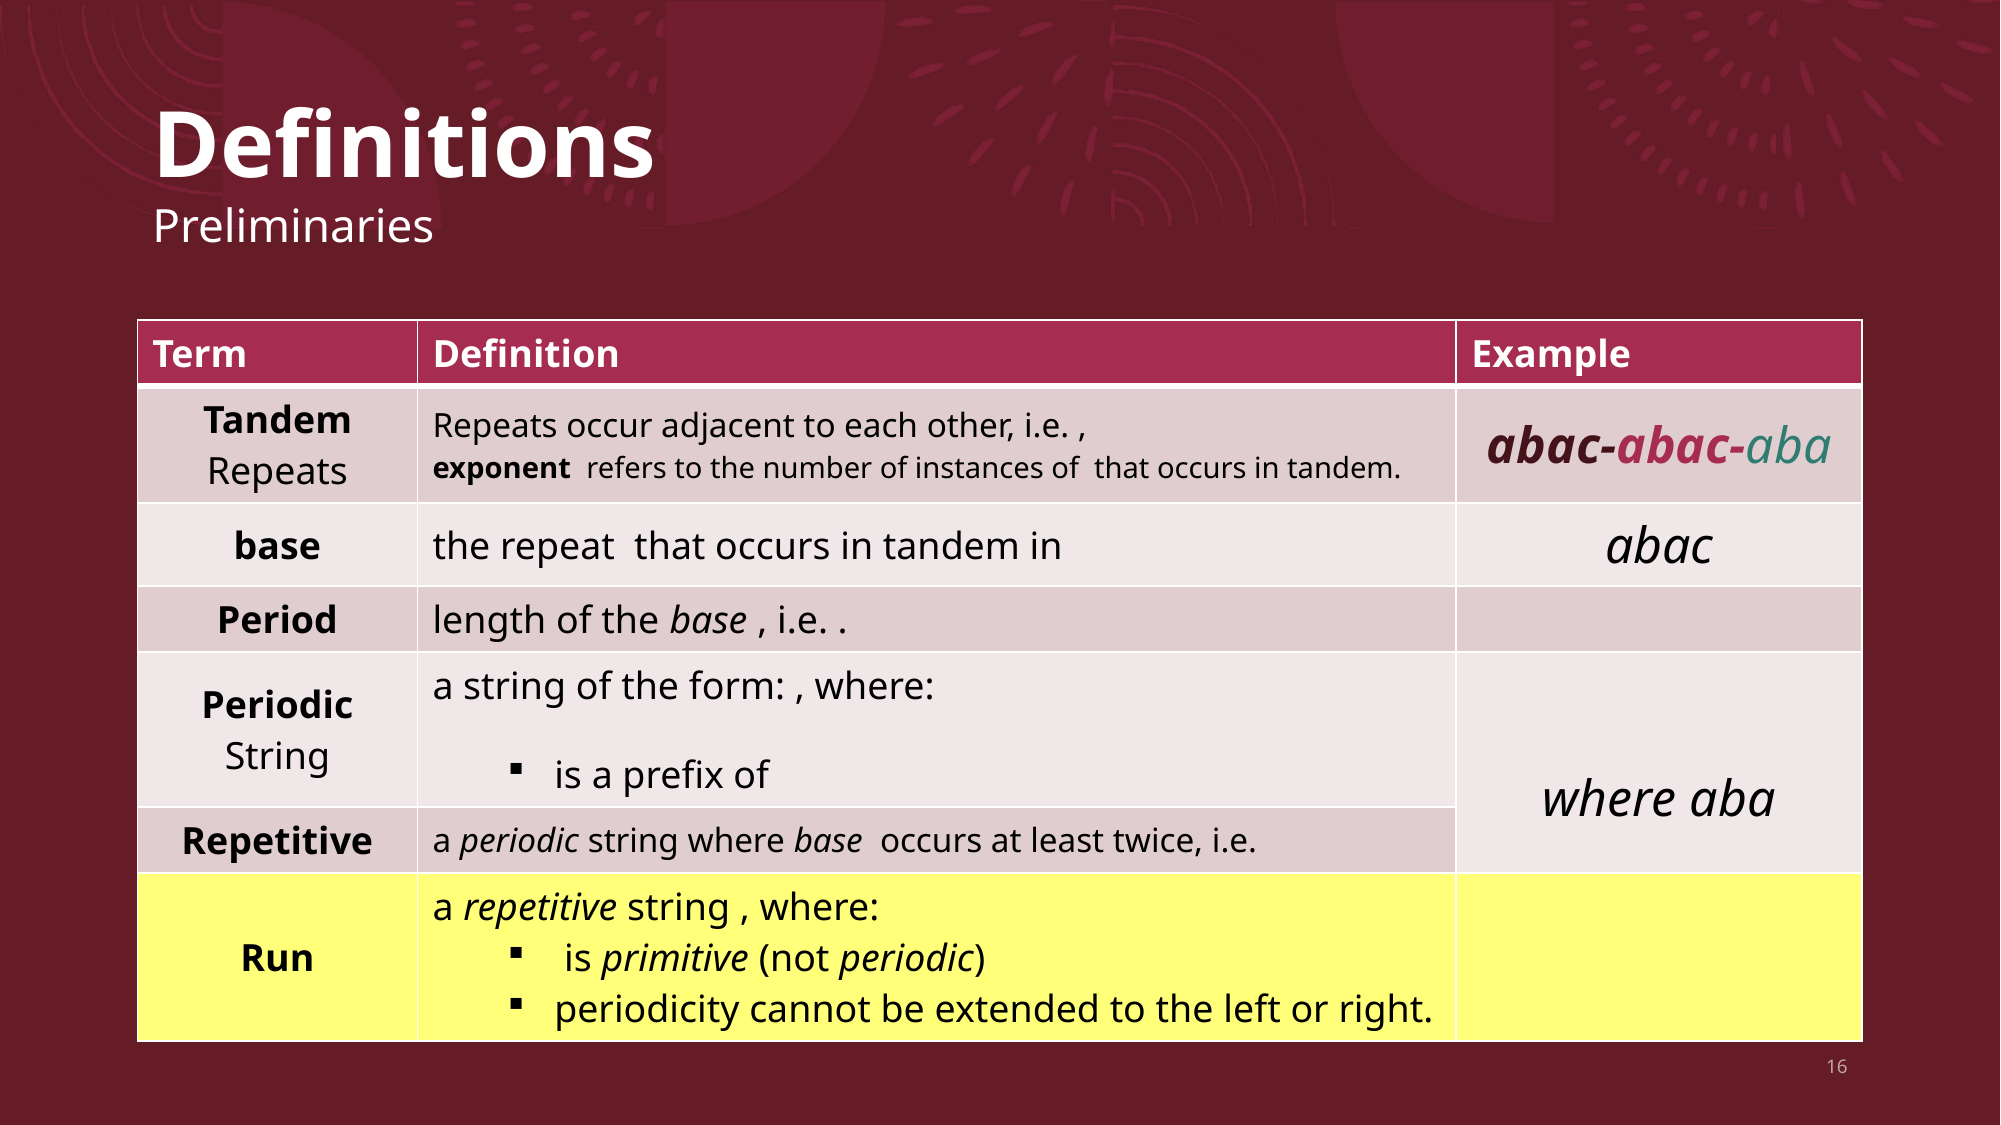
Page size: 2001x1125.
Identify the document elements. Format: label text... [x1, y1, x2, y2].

slide_number 16 [1412, 1037, 1863, 1098]
title Definitions Preliminaries [137, 60, 1863, 278]
